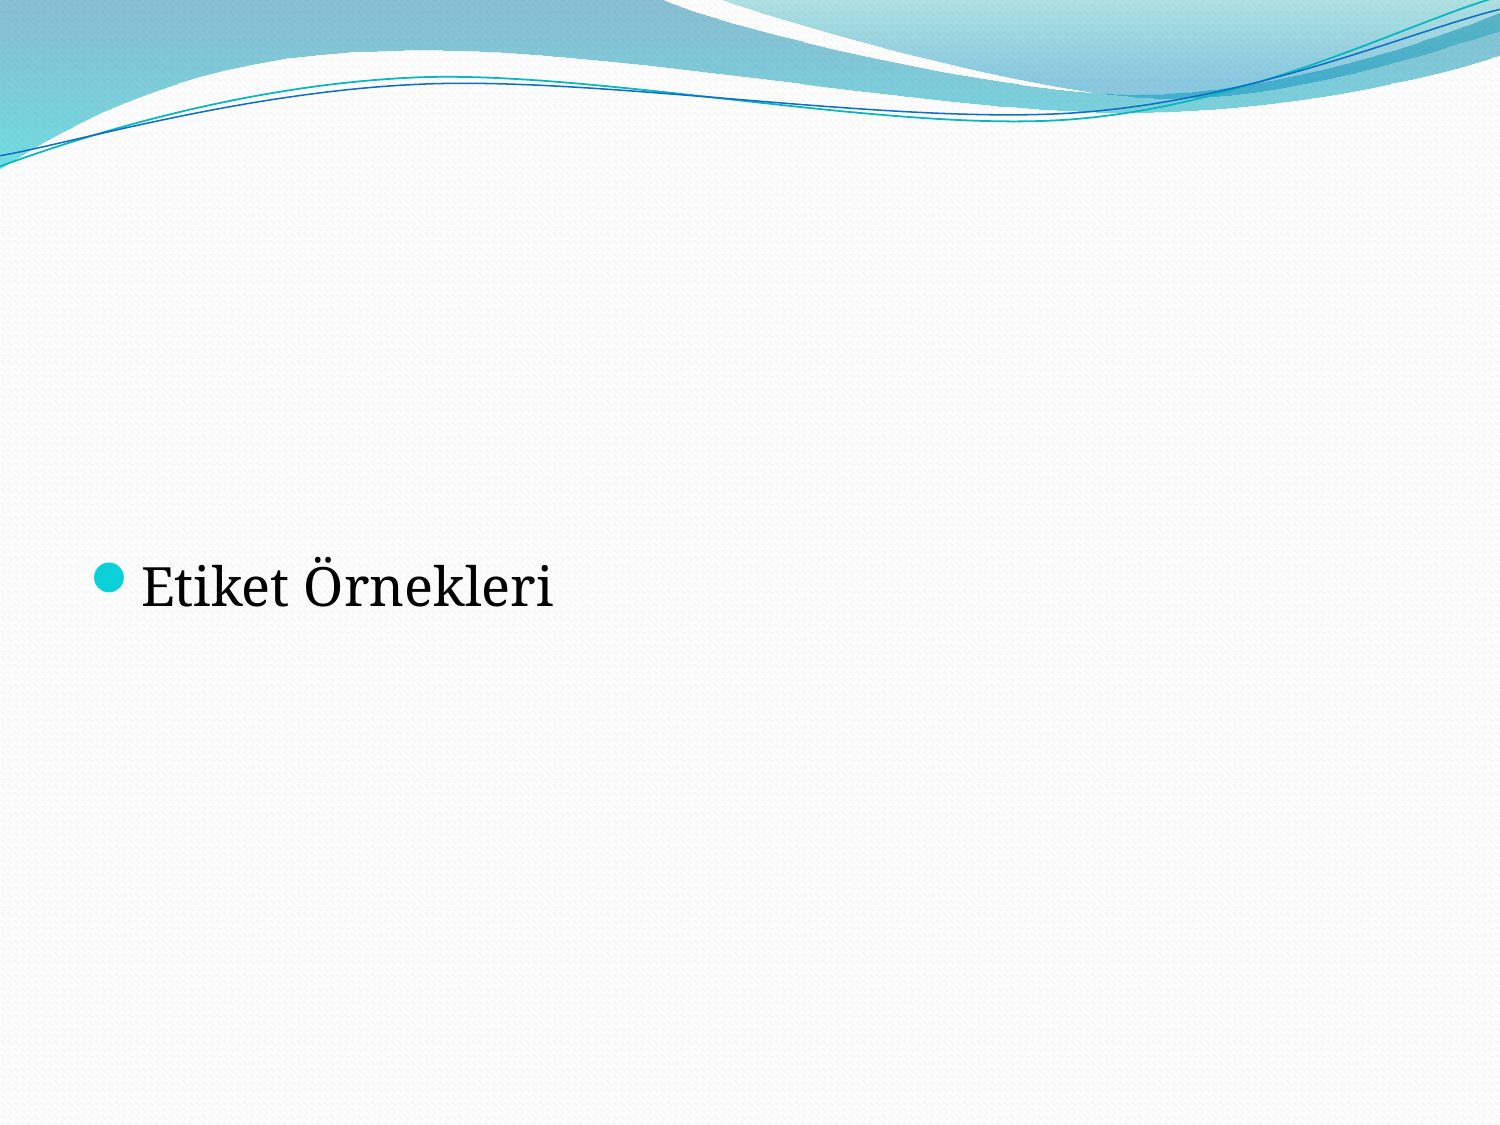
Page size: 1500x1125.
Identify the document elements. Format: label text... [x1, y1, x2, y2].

list Etiket Örnekleri [75, 317, 1425, 1038]
